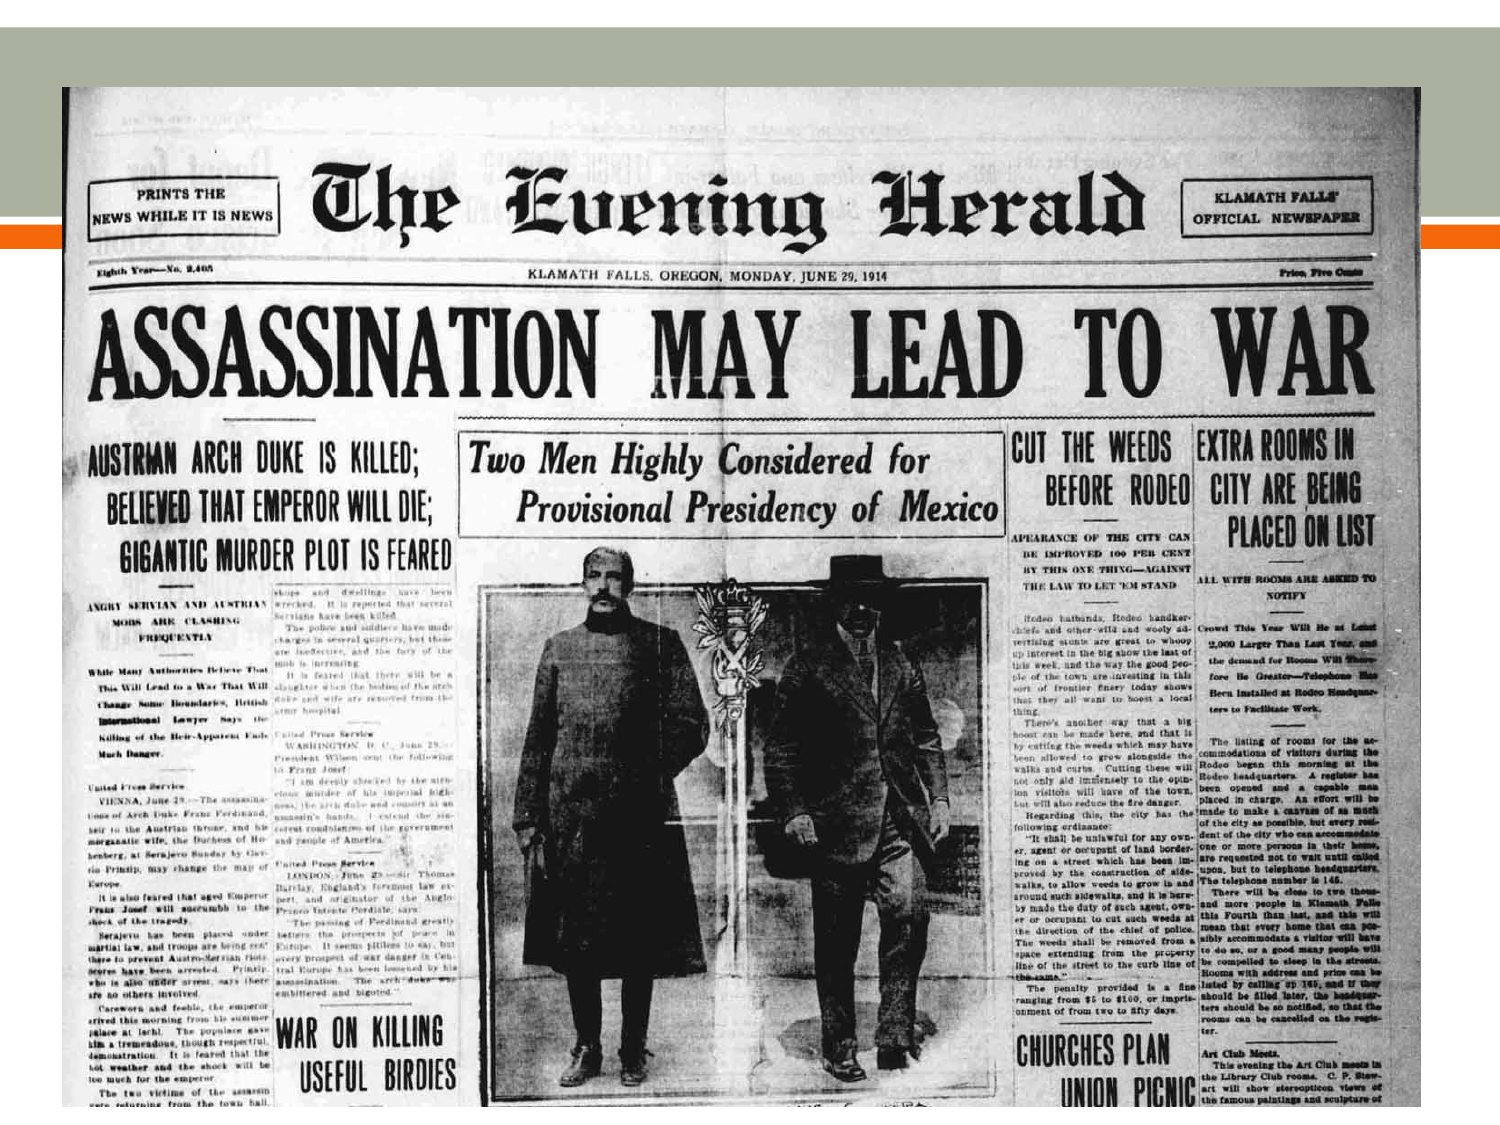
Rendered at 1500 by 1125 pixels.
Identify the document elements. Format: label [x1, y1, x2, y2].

picture [62, 87, 1422, 1107]
